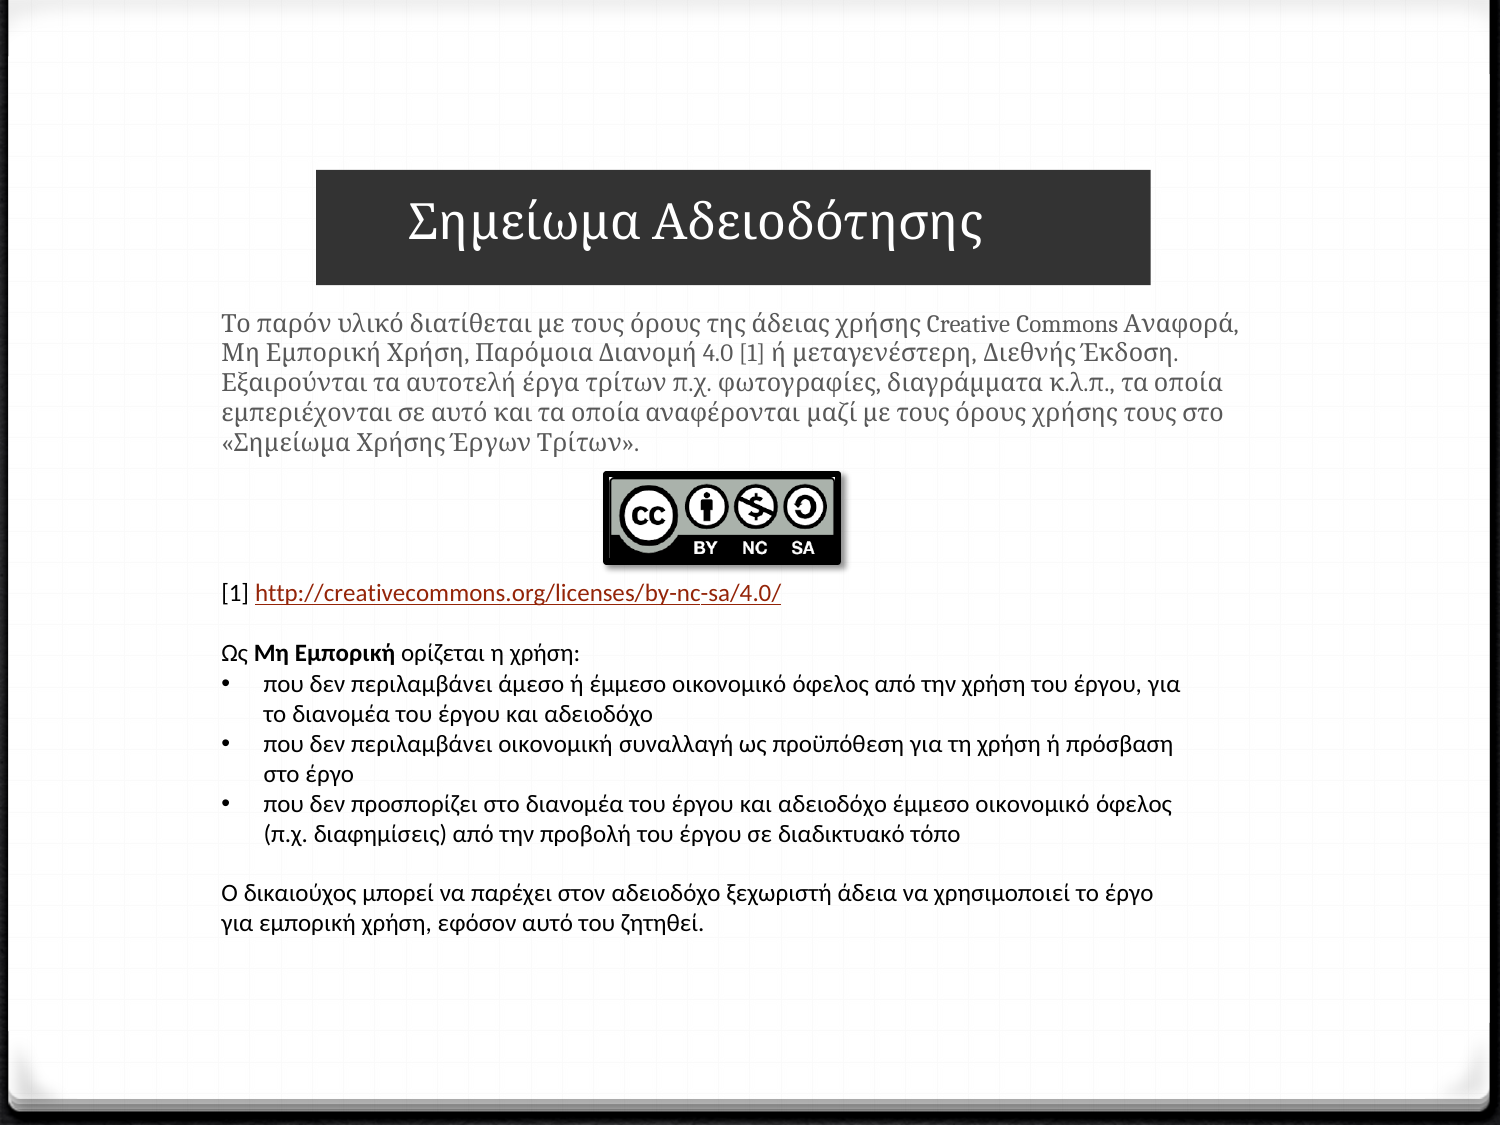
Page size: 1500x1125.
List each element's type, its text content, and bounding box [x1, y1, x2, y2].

text_box [606, 474, 839, 562]
title Σημείωμα Αδειοδότησης [90, 71, 1410, 309]
picture [0, 0, 1500, 1125]
text_box [598, 466, 855, 576]
text_box [1] http://creativecommons.org/licenses/by-nc-sa/4.0/ Ως Μη Εμπορική ορίζεται η χρήση: που δεν περιλαμβάνει άμεσο ή έμμεσο οικονομικό όφελος από την χρήση του έργου, για το διανομέα του έργου και αδειοδόχο που δεν περιλαμβάνει οικονομική συναλλαγή ως προϋπόθεση για τη χρήση ή πρόσβαση στο έργο που δεν προσπορίζει στο διανομέα του έργου και αδειοδόχο έμμεσο οικονομικό όφελος (π.χ. διαφημίσεις) από την προβολή του έργου σε διαδικτυακό τόπο Ο δικαιούχος μπορεί να παρέχει στον αδειοδόχο ξεχωριστή άδεια να χρησιμοποιεί το έργο για εμπορική χρήση, εφόσον αυτό του ζητηθεί. [219, 576, 1219, 941]
text_box Το παρόν υλικό διατίθεται με τους όρους της άδειας χρήσης Creative Commons Αναφορά, Μη Εμπορική Χρήση, Παρόμοια Διανομή 4.0 [1] ή μεταγενέστερη, Διεθνής Έκδοση. Εξαιρούνται τα αυτοτελή έργα τρίτων π.χ. φωτογραφίες, διαγράμματα κ.λ.π., τα οποία εμπεριέχονται σε αυτό και τα οποία αναφέρονται μαζί με τους όρους χρήσης τους στο «Σημείωμα Χρήσης Έργων Τρίτων». [219, 307, 1283, 459]
